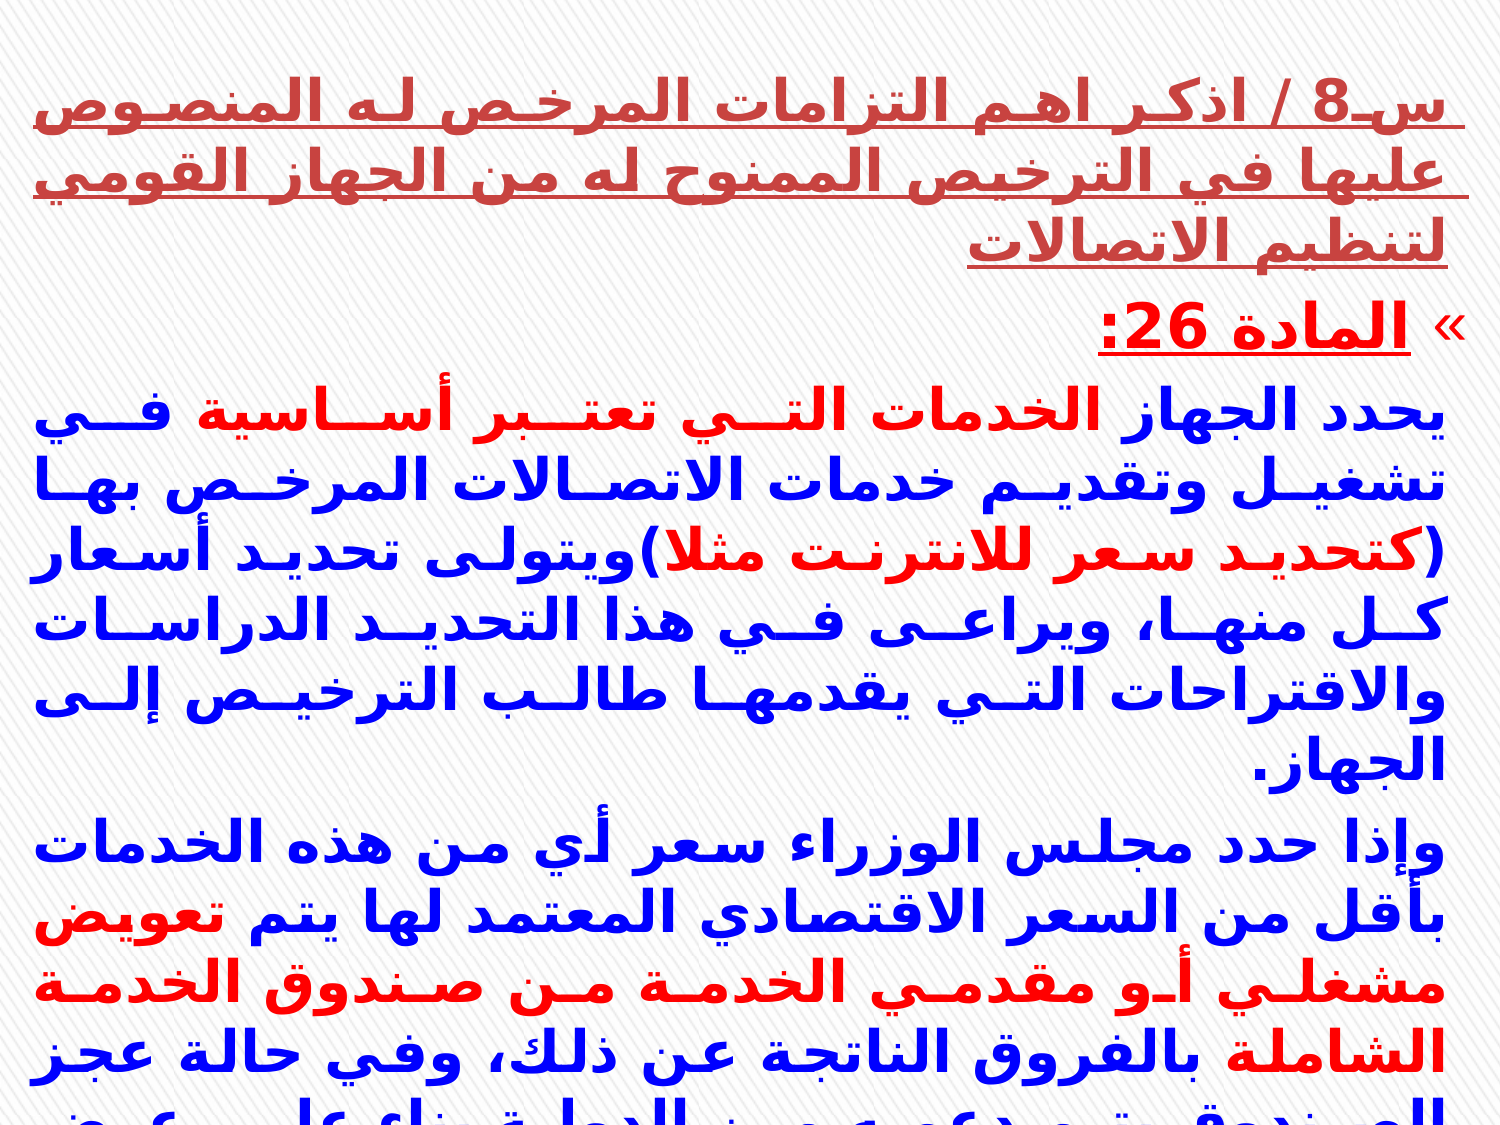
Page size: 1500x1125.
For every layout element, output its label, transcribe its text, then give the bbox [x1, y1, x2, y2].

list س8 / اذكر اهم التزامات المرخص له المنصوص عليها في الترخيص الممنوح له من الجهاز القومي لتنظيم الاتصالات المادة 26: يحدد الجهاز الخدمات التي تعتبر أساسية في تشغيل وتقديم خدمات الاتصالات المرخص بها (كتحديد سعر للانترنت مثلا)ويتولى تحديد أسعار كل منها، ويراعى في هذا التحديد الدراسات والاقتراحات التي يقدمها طالب الترخيص إلى الجهاز. وإذا حدد مجلس الوزراء سعر أي من هذه الخدمات بأقل من السعر الاقتصادي المعتمد لها يتم تعويض مشغلي أو مقدمي الخدمة من صندوق الخدمة الشاملة بالفروق الناتجة عن ذلك، وفي حالة عجز الصندوق يتم دعمه من الدولة بناء على عرض الوزير المختص وبالتشاور مع وزير المالية وموافقة مجلس الوزراء [17, 55, 1483, 1106]
